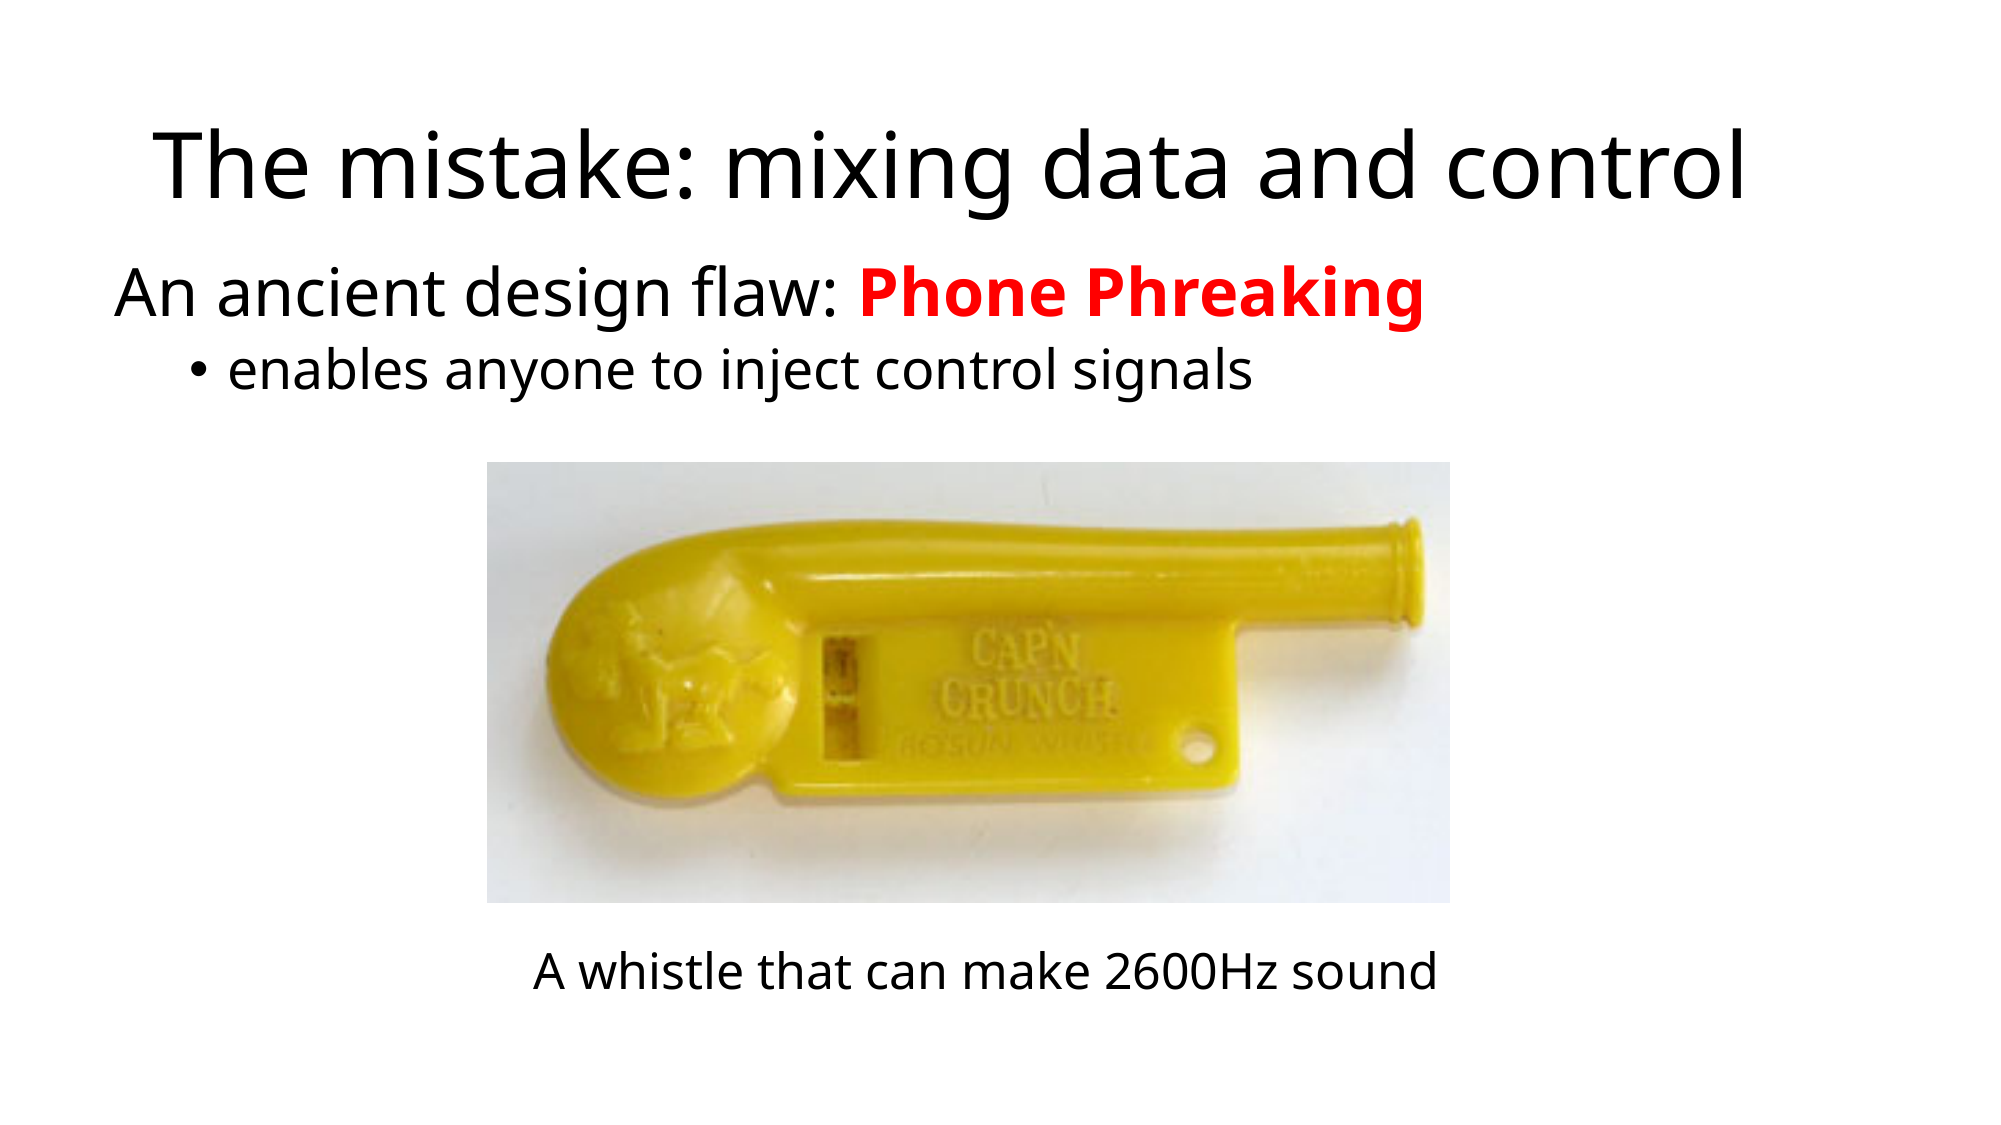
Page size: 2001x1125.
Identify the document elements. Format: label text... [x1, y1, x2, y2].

picture [486, 461, 1451, 904]
text_box A whistle that can make 2600Hz sound [518, 932, 1482, 1008]
title The mistake: mixing data and control [137, 59, 1863, 251]
list An ancient design flaw: Phone Phreaking enables anyone to inject control signals [99, 251, 1900, 1114]
